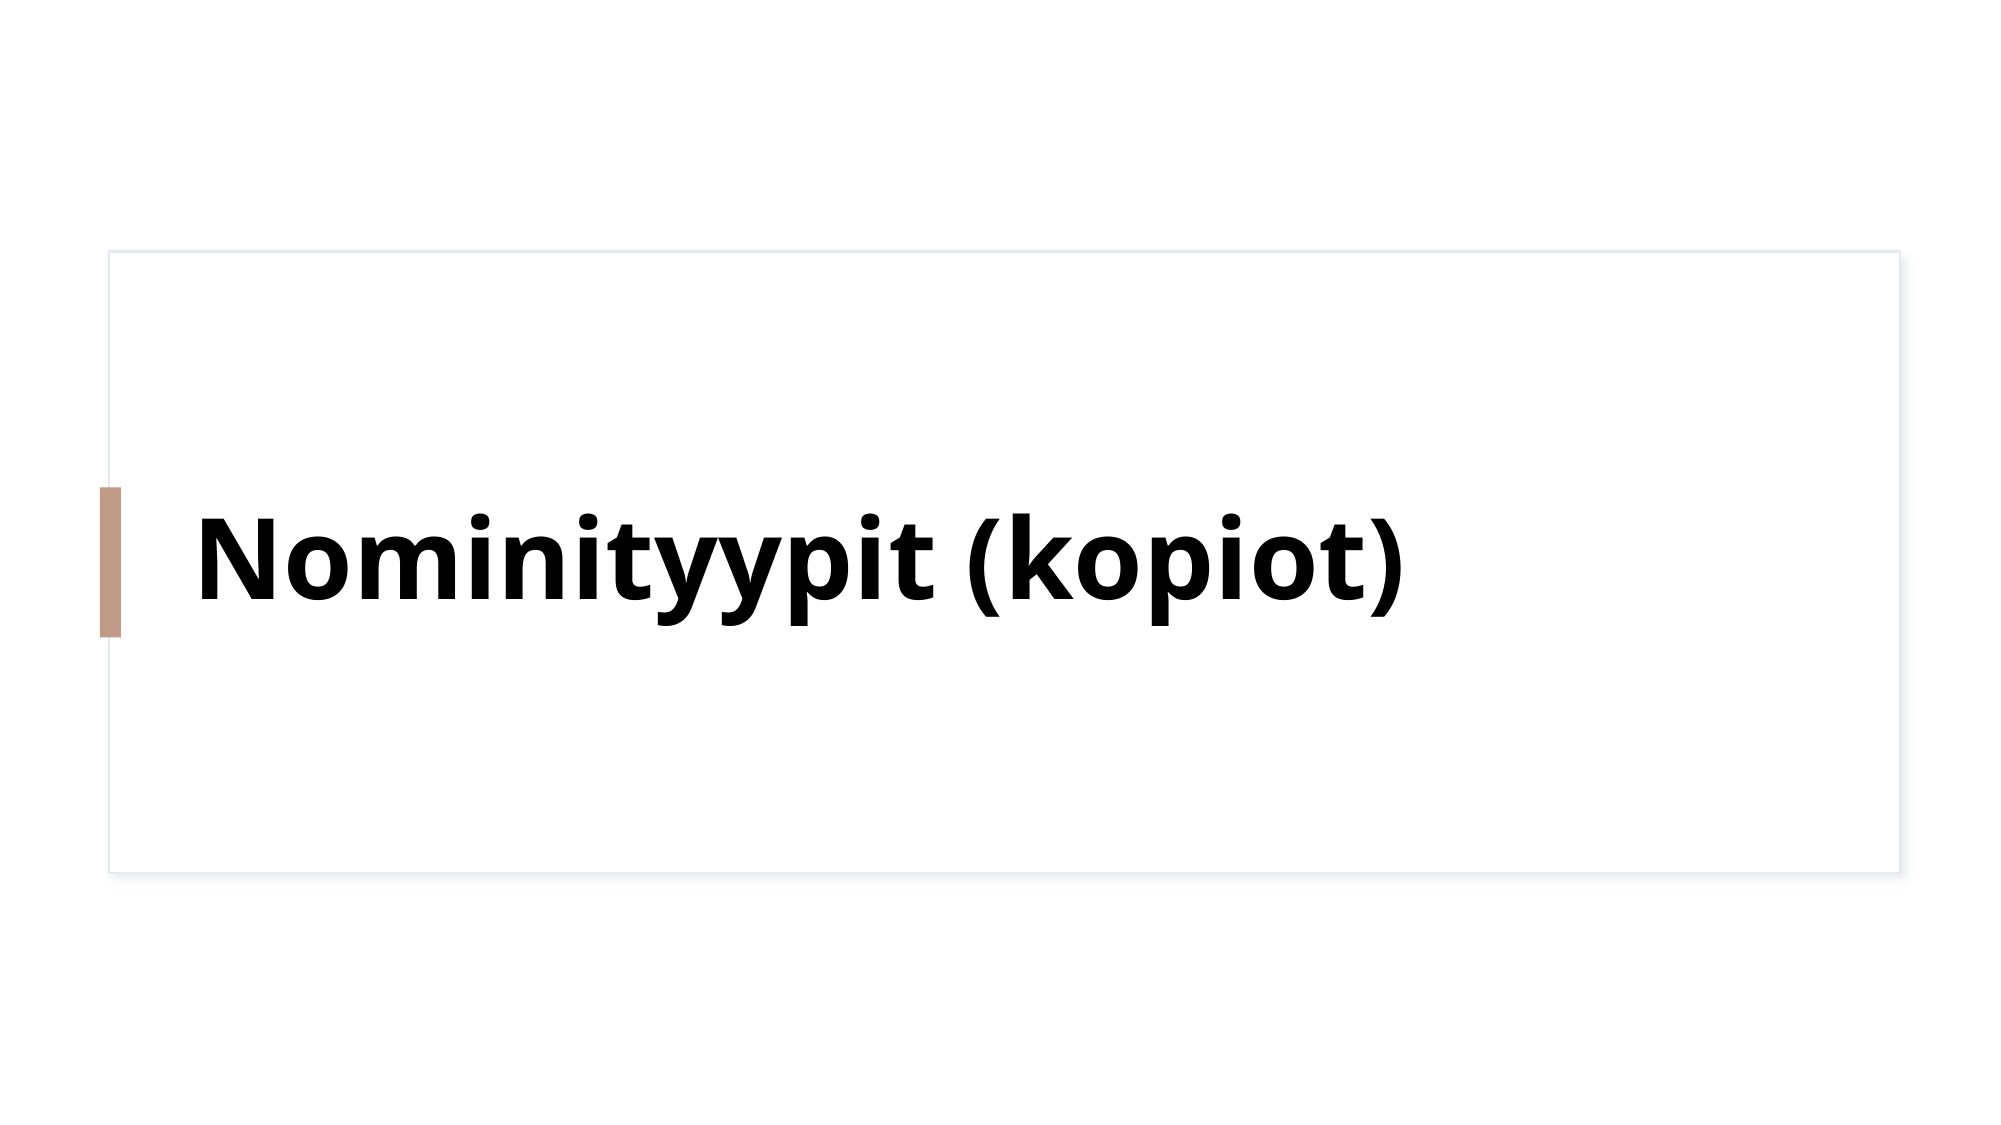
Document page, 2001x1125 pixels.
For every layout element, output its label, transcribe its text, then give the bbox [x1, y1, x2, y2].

title Nominityypit (kopiot) [176, 318, 1847, 809]
